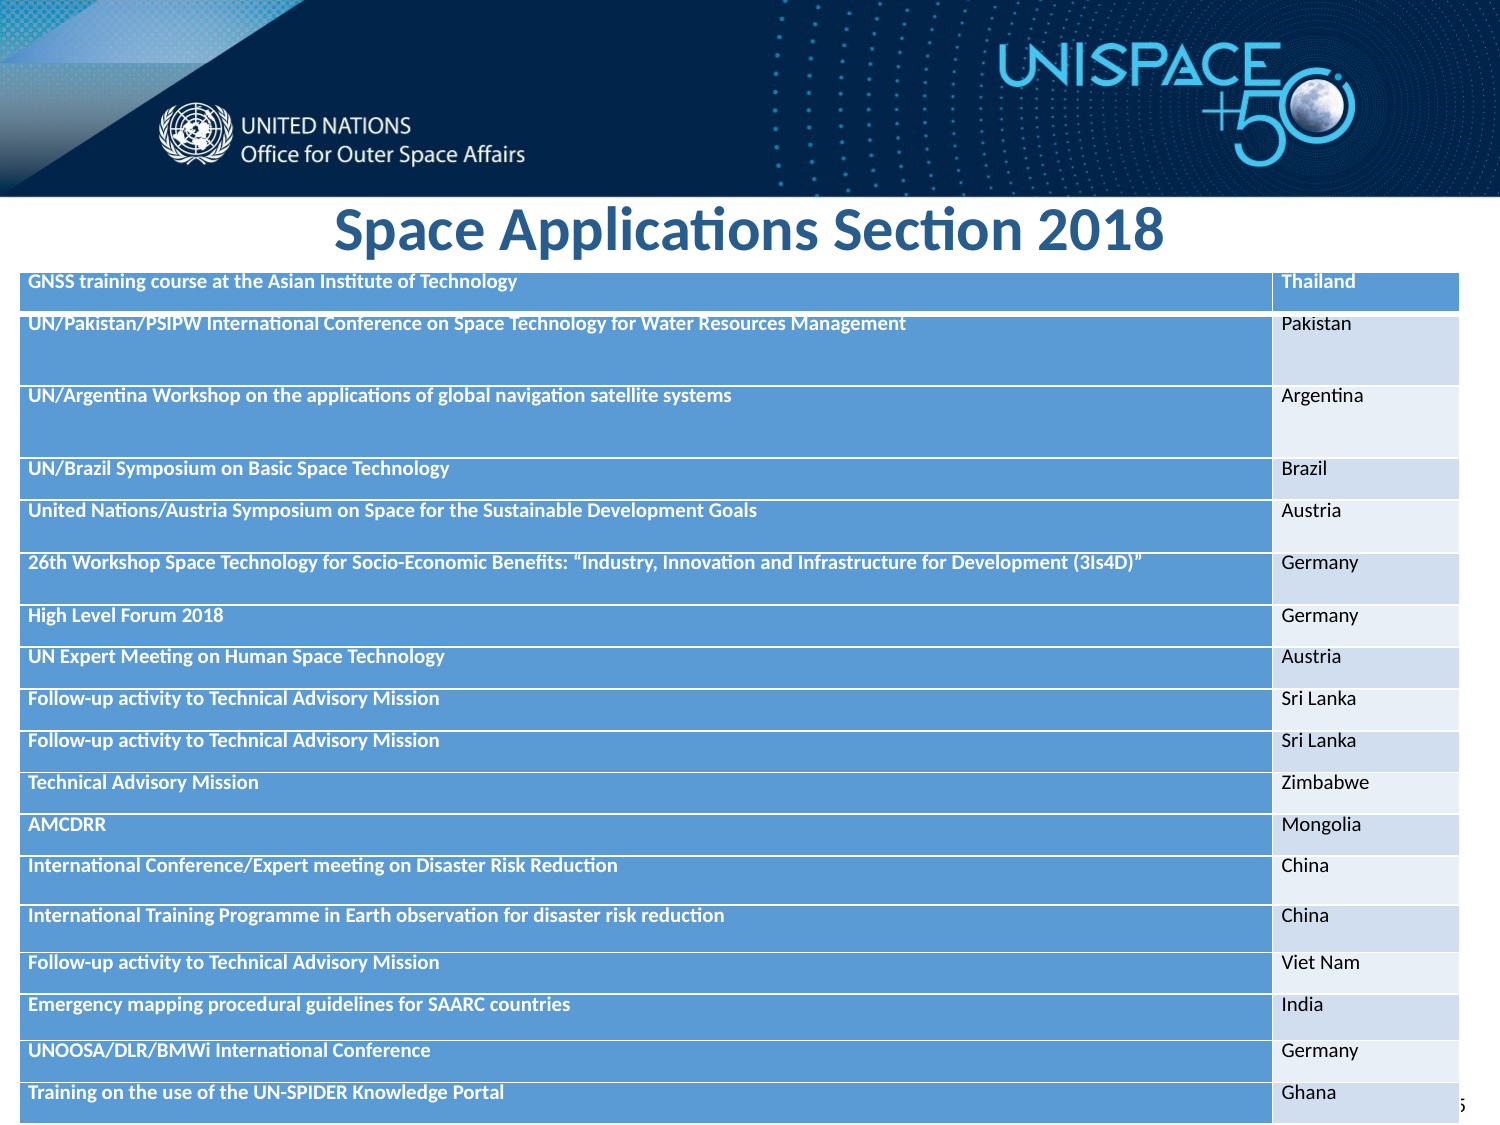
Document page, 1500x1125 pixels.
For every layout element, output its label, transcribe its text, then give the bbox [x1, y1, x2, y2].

table_cell Follow-up activity to Technical Advisory Mission [20, 953, 1272, 993]
table_cell UN/Pakistan/PSIPW International Conference on Space Technology for Water Resources Management [20, 317, 1272, 385]
table_cell Zimbabwe [1273, 773, 1459, 813]
table_cell International Training Programme in Earth observation for disaster risk reduction [20, 906, 1272, 952]
table_cell High Level Forum 2018 [20, 606, 1272, 646]
text_box Space Applications Section 2018 [69, 187, 1431, 272]
table_cell Sri Lanka [1273, 690, 1459, 730]
table_cell China [1273, 906, 1459, 952]
table_cell UN/Brazil Symposium on Basic Space Technology [20, 459, 1272, 499]
table_cell Mongolia [1273, 815, 1459, 855]
table_cell Germany [1273, 1041, 1459, 1082]
table_cell Viet Nam [1273, 953, 1459, 993]
table_cell Ghana [1273, 1083, 1459, 1123]
table_cell India [1273, 995, 1459, 1040]
table_cell Argentina [1273, 387, 1459, 457]
table_cell Austria [1273, 648, 1459, 688]
table_cell Follow-up activity to Technical Advisory Mission [20, 690, 1272, 730]
table_cell UNOOSA/DLR/BMWi International Conference [20, 1041, 1272, 1082]
table_cell 26th Workshop Space Technology for Socio-Economic Benefits: “Industry, Innovation and Infrastructure for Development (3Is4D)” [20, 554, 1272, 604]
table_cell Training on the use of the UN-SPIDER Knowledge Portal [20, 1083, 1272, 1123]
table_header GNSS training course at the Asian Institute of Technology [20, 273, 1272, 311]
picture [0, 0, 1500, 1125]
table_header Thailand [1273, 273, 1459, 311]
table_cell Follow-up activity to Technical Advisory Mission [20, 732, 1272, 772]
table_cell Germany [1273, 554, 1459, 604]
table_cell Austria [1273, 501, 1459, 552]
table_cell Germany [1273, 606, 1459, 646]
table_cell UN/Argentina Workshop on the applications of global navigation satellite systems [20, 387, 1272, 457]
table_cell Technical Advisory Mission [20, 773, 1272, 813]
table_cell Emergency mapping procedural guidelines for SAARC countries [20, 995, 1272, 1040]
table_cell Sri Lanka [1273, 732, 1459, 772]
table_cell Brazil [1273, 459, 1459, 499]
table_cell International Conference/Expert meeting on Disaster Risk Reduction [20, 857, 1272, 904]
table_cell Pakistan [1273, 317, 1459, 385]
table_cell United Nations/Austria Symposium on Space for the Sustainable Development Goals [20, 501, 1272, 552]
table_cell UN Expert Meeting on Human Space Technology [20, 648, 1272, 688]
table_cell AMCDRR [20, 815, 1272, 855]
table_cell China [1273, 857, 1459, 904]
